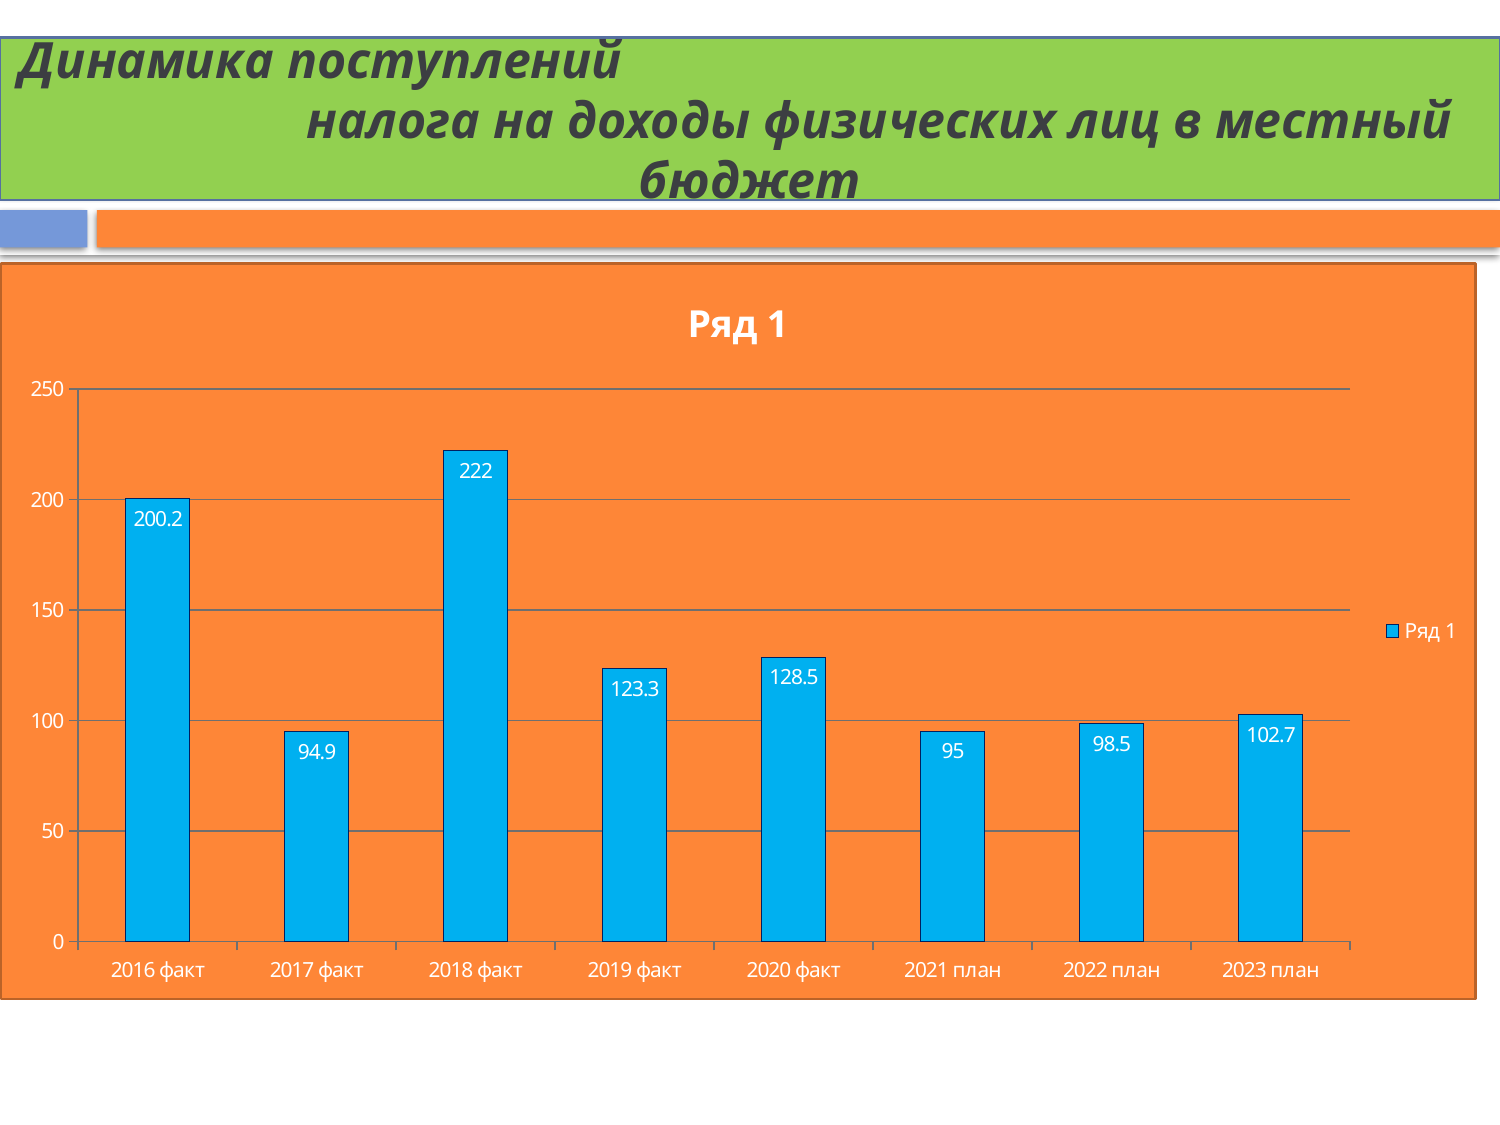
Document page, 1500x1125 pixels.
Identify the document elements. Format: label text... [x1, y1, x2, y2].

chart [0, 262, 1477, 1001]
title Динамика поступлений налога на доходы физических лиц в местный бюджет [0, 36, 1500, 201]
